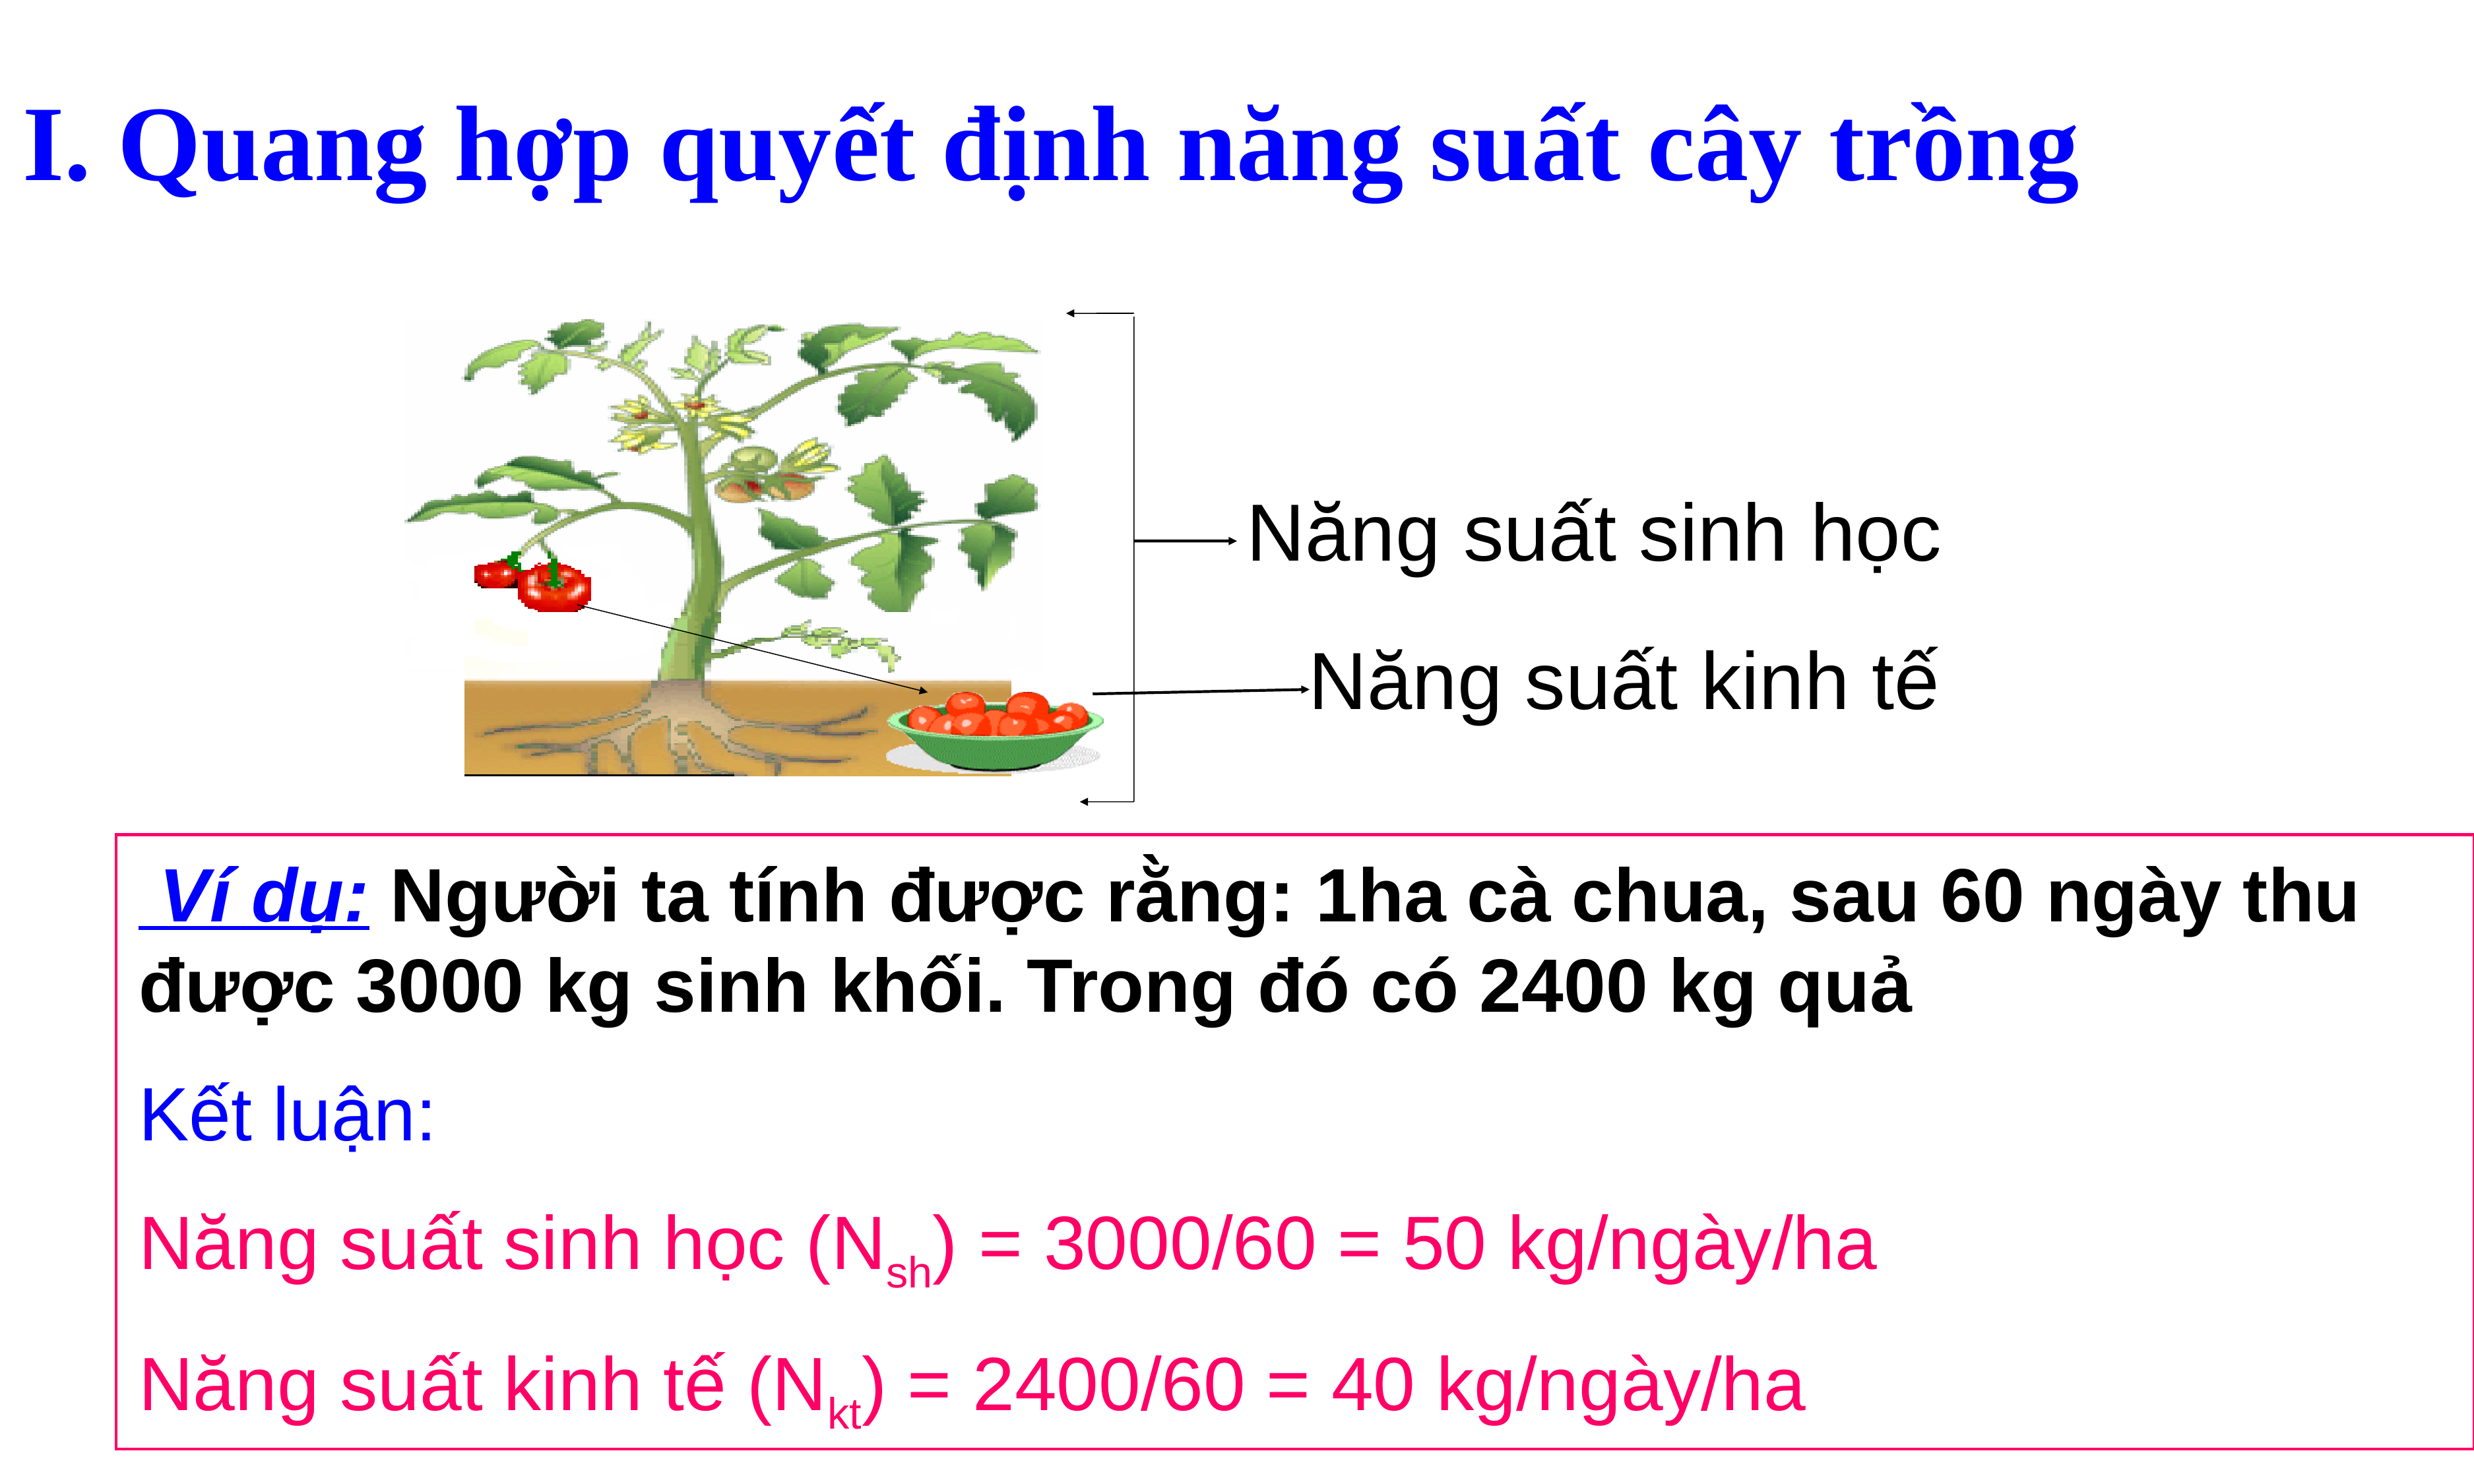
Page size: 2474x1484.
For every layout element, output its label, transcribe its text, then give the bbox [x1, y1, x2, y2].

text_box Ví dụ: Người ta tính được rằng: 1ha cà chua, sau 60 ngày thu được 3000 kg sinh khối. Trong đó có 2400 kg quả Kết luận: Năng suất sinh học (Nsh) = 3000/60 = 50 kg/ngày/ha Năng suất kinh tế (Nkt) = 2400/60 = 40 kg/ngày/ha [115, 834, 2474, 1450]
text_box I. Quang hợp quyết định năng suất cây trồng [0, 61, 2413, 213]
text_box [391, 313, 2060, 802]
